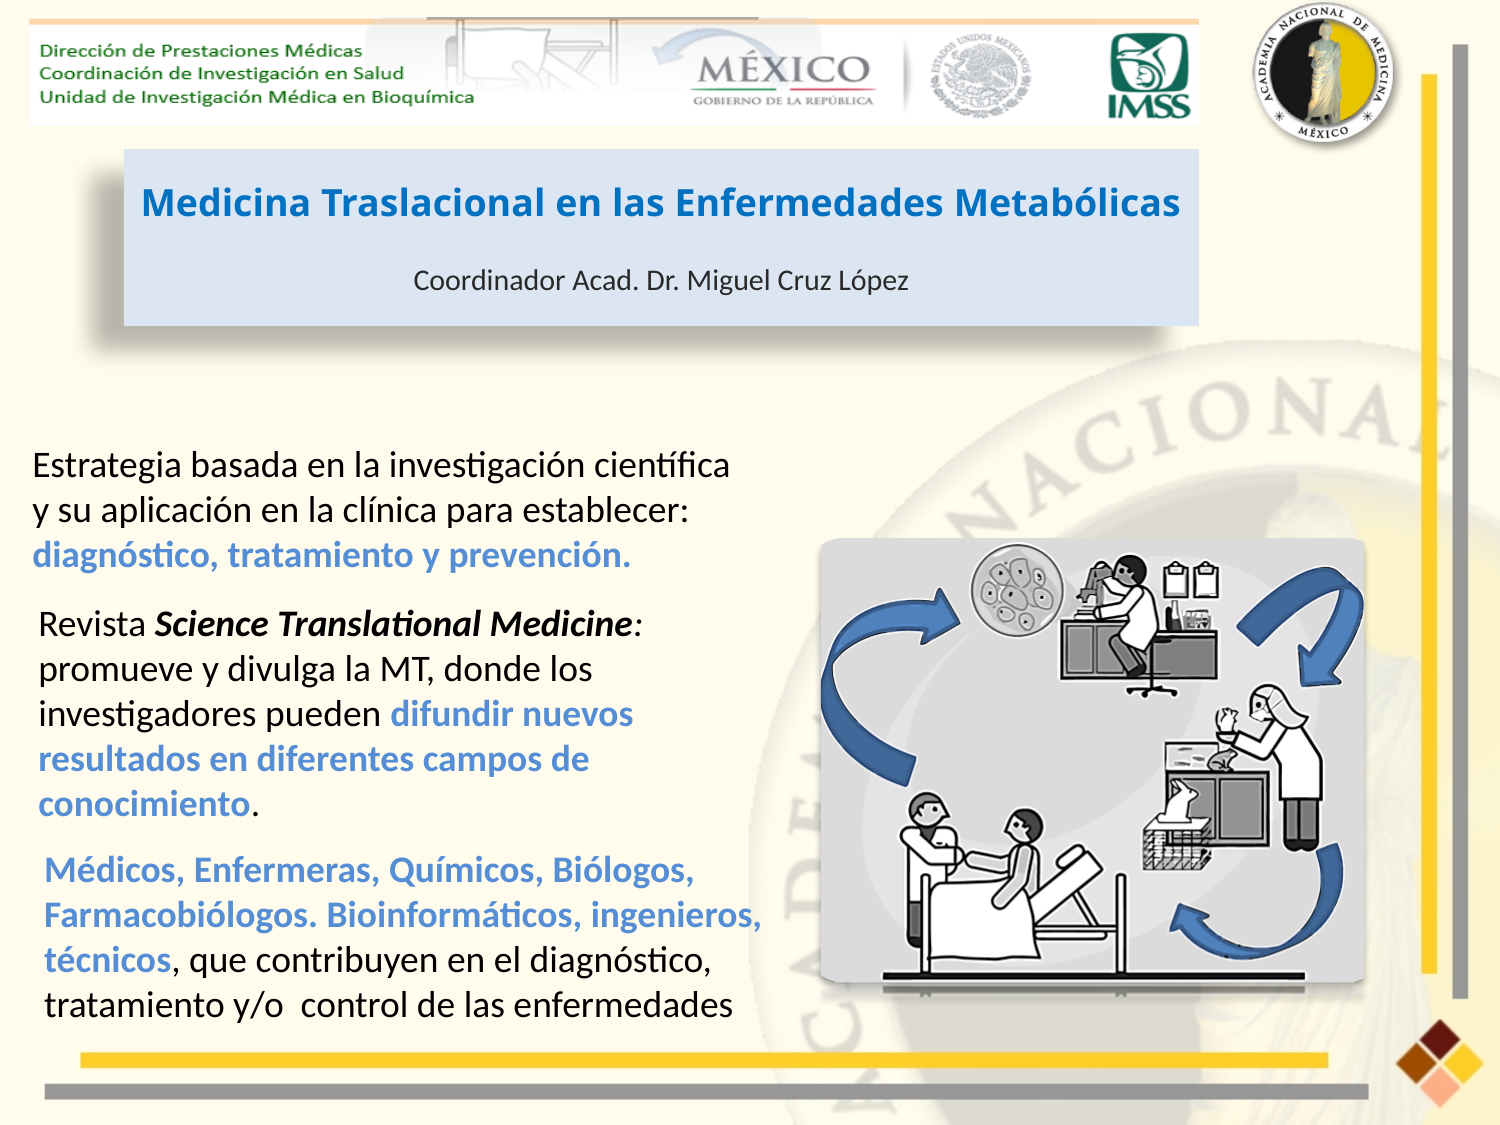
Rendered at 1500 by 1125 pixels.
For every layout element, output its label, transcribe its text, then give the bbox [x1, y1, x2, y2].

title Medicina Traslacional en las Enfermedades Metabólicas Coordinador Acad. Dr. Miguel Cruz López [123, 149, 1199, 327]
text_box Revista Science Translational Medicine: promueve y divulga la MT, donde los investigadores pueden difundir nuevos resultados en diferentes campos de conocimiento. [23, 591, 774, 832]
text_box Estrategia basada en la investigación científica y su aplicación en la clínica para establecer: diagnóstico, tratamiento y prevención. [17, 432, 768, 583]
picture [0, 0, 1500, 1125]
text_box Médicos, Enfermeras, Químicos, Biólogos, Farmacobiólogos. Bioinformáticos, ingenieros, técnicos, que contribuyen en el diagnóstico, tratamiento y/o control de las enfermedades [29, 838, 780, 1033]
